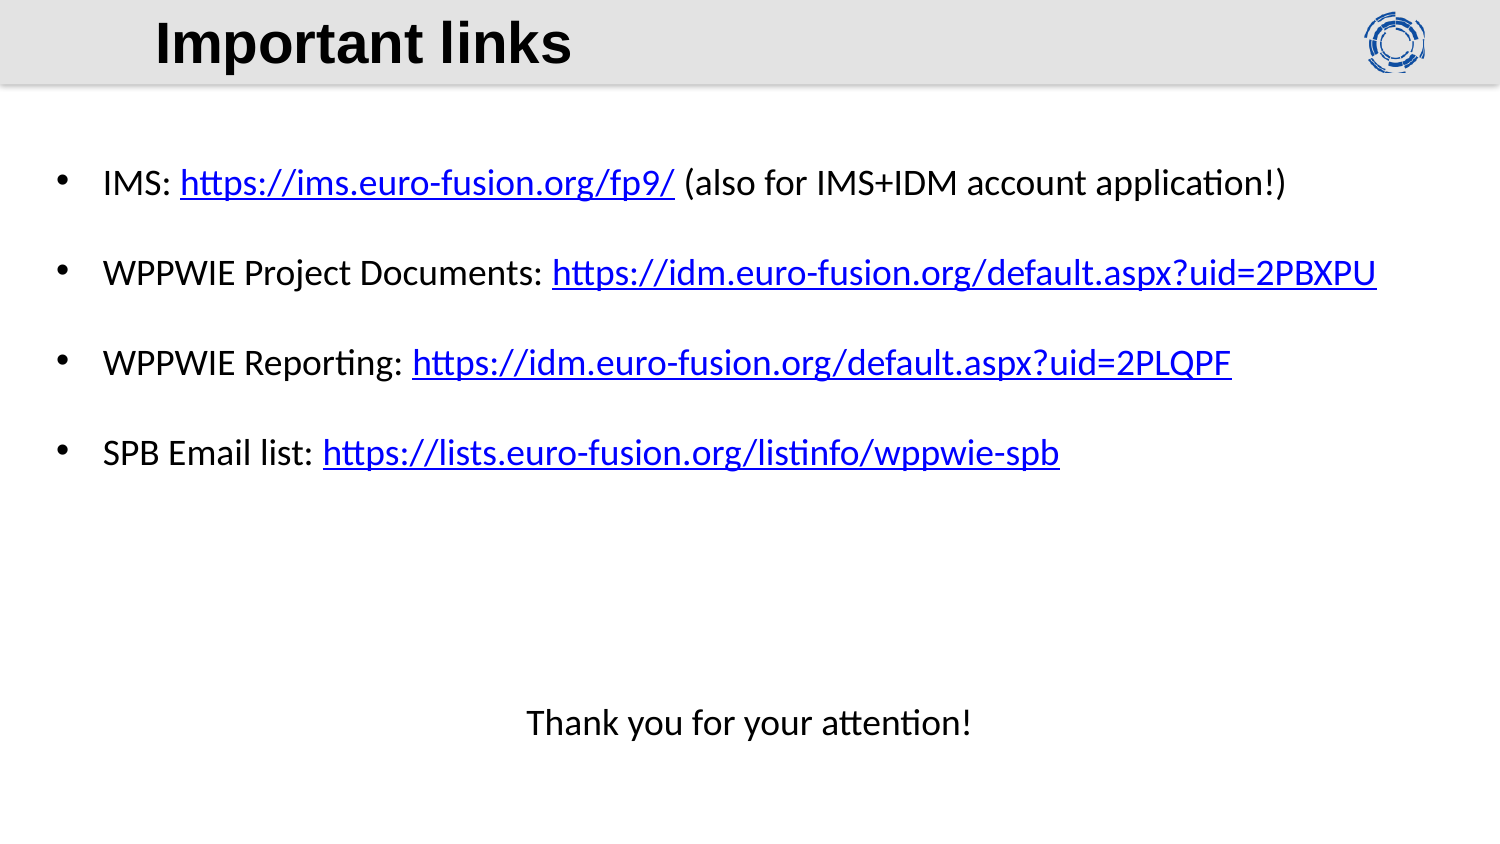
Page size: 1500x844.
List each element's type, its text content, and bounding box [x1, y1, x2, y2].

title Important links [0, 13, 1228, 70]
text_box IMS: https://ims.euro-fusion.org/fp9/ (also for IMS+IDM account application!) WPPWIE Project Documents: https://idm.euro-fusion.org/default.aspx?uid=2PBXPU WPPWIE Reporting: https://idm.euro-fusion.org/default.aspx?uid=2PLQPF SPB Email list: https://lists.euro-fusion.org/listinfo/wppwie-spb Thank you for your attention! [41, 150, 1459, 840]
